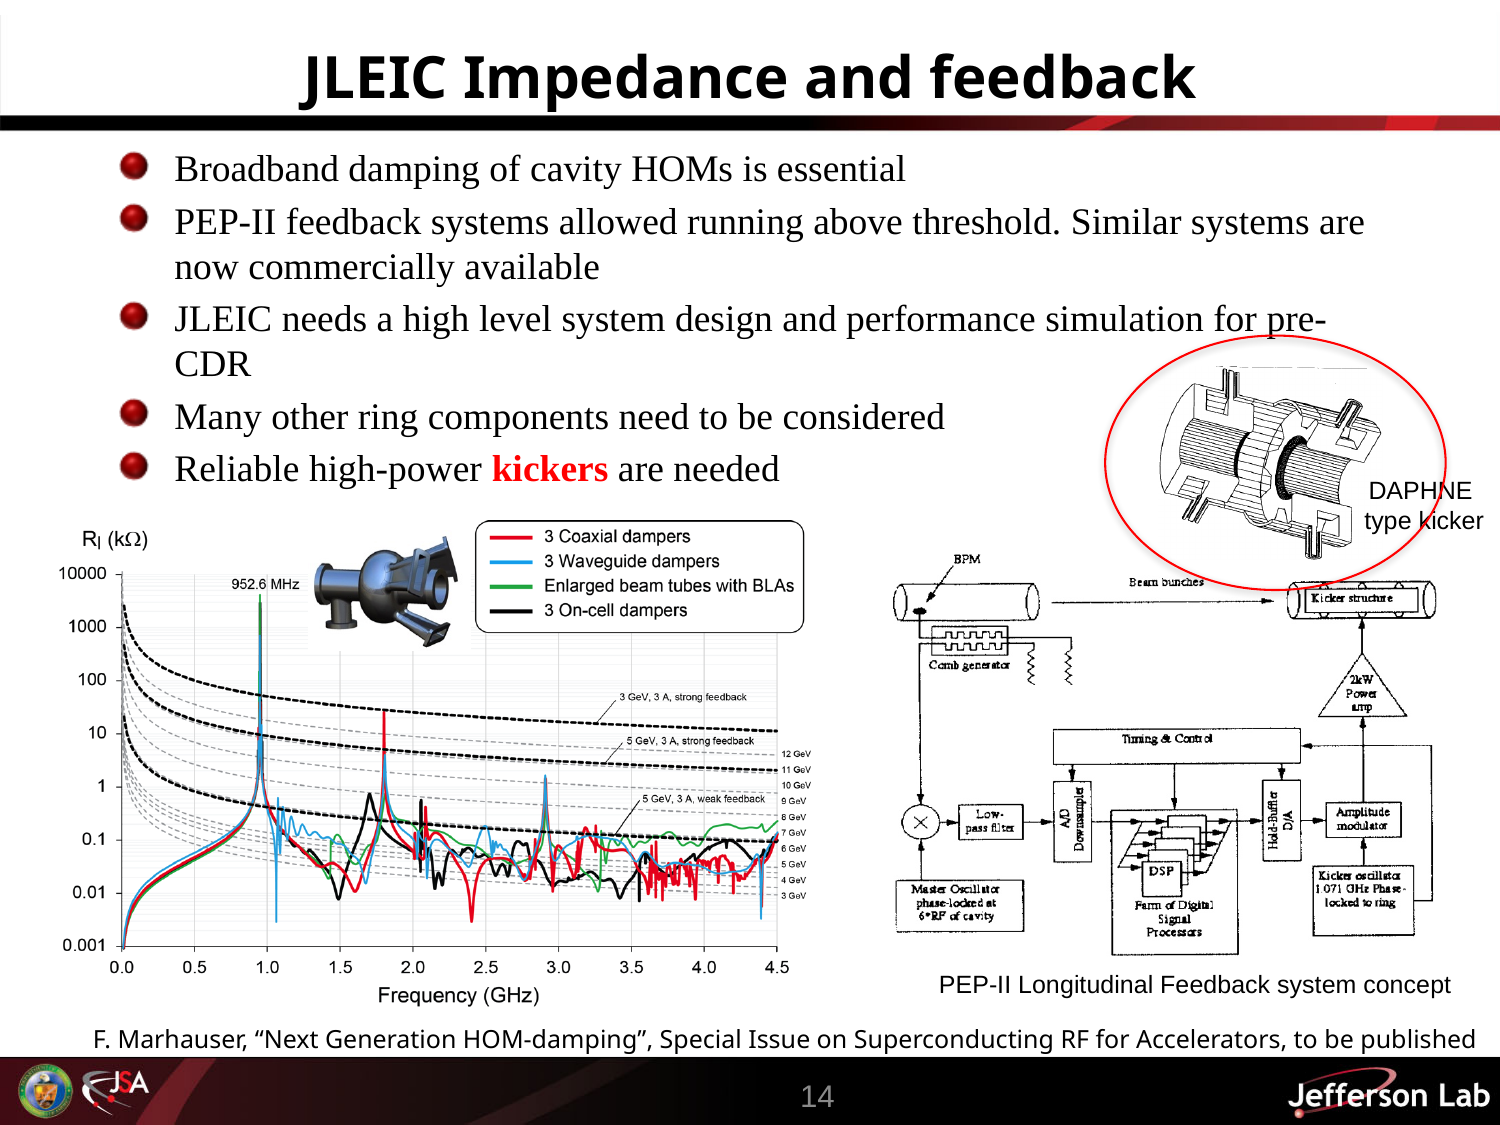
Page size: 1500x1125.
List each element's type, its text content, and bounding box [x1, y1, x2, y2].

slide_number 14 [737, 1065, 850, 1125]
picture [118, 394, 152, 434]
text_box [1165, 334, 1447, 540]
picture [0, 0, 1500, 1125]
list Broadband damping of cavity HOMs is essential PEP-II feedback systems allowed running above threshold. Similar systems are now commercially available JLEIC needs a high level system design and performance simulation for pre-CDR Many other ring components need to be considered Reliable high-power kickers are needed [103, 136, 1397, 1000]
picture [118, 199, 152, 239]
text_box PEP-II Longitudinal Feedback system concept [924, 960, 1468, 1006]
picture [118, 147, 152, 187]
picture [118, 297, 152, 337]
text_box F. Marhauser, “Next Generation HOM-damping”, Special Issue on Superconducting RF for Accelerators, to be published [2, 1016, 1500, 1055]
text_box DAPHNE type kicker [1423, 467, 1499, 542]
picture [118, 447, 152, 487]
title JLEIC Impedance and feedback [112, 0, 1388, 136]
text_box [1104, 373, 1153, 540]
